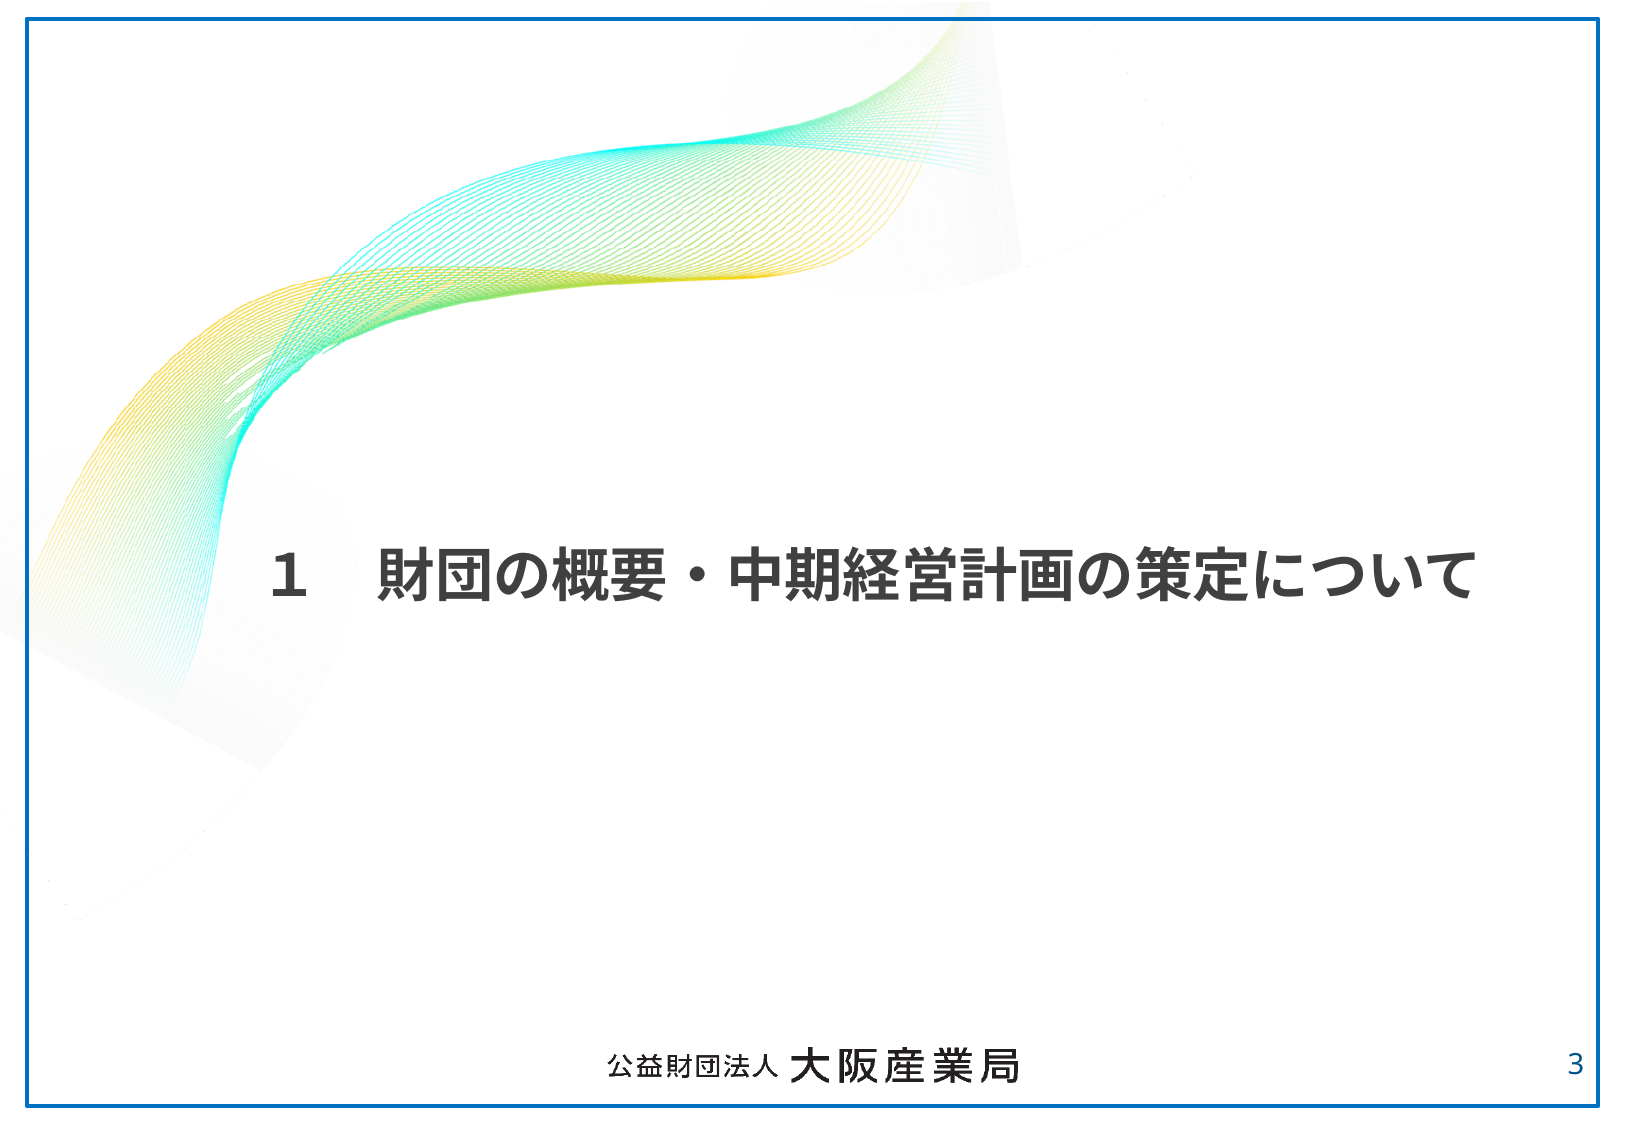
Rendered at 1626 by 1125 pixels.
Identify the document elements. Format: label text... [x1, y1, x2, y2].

picture [29, 21, 1197, 937]
picture [0, 2, 1197, 937]
slide_number 2 [1220, 1035, 1600, 1096]
picture [607, 1047, 1018, 1083]
title １ 財団の概要・中期経営計画の策定について [245, 518, 1625, 616]
